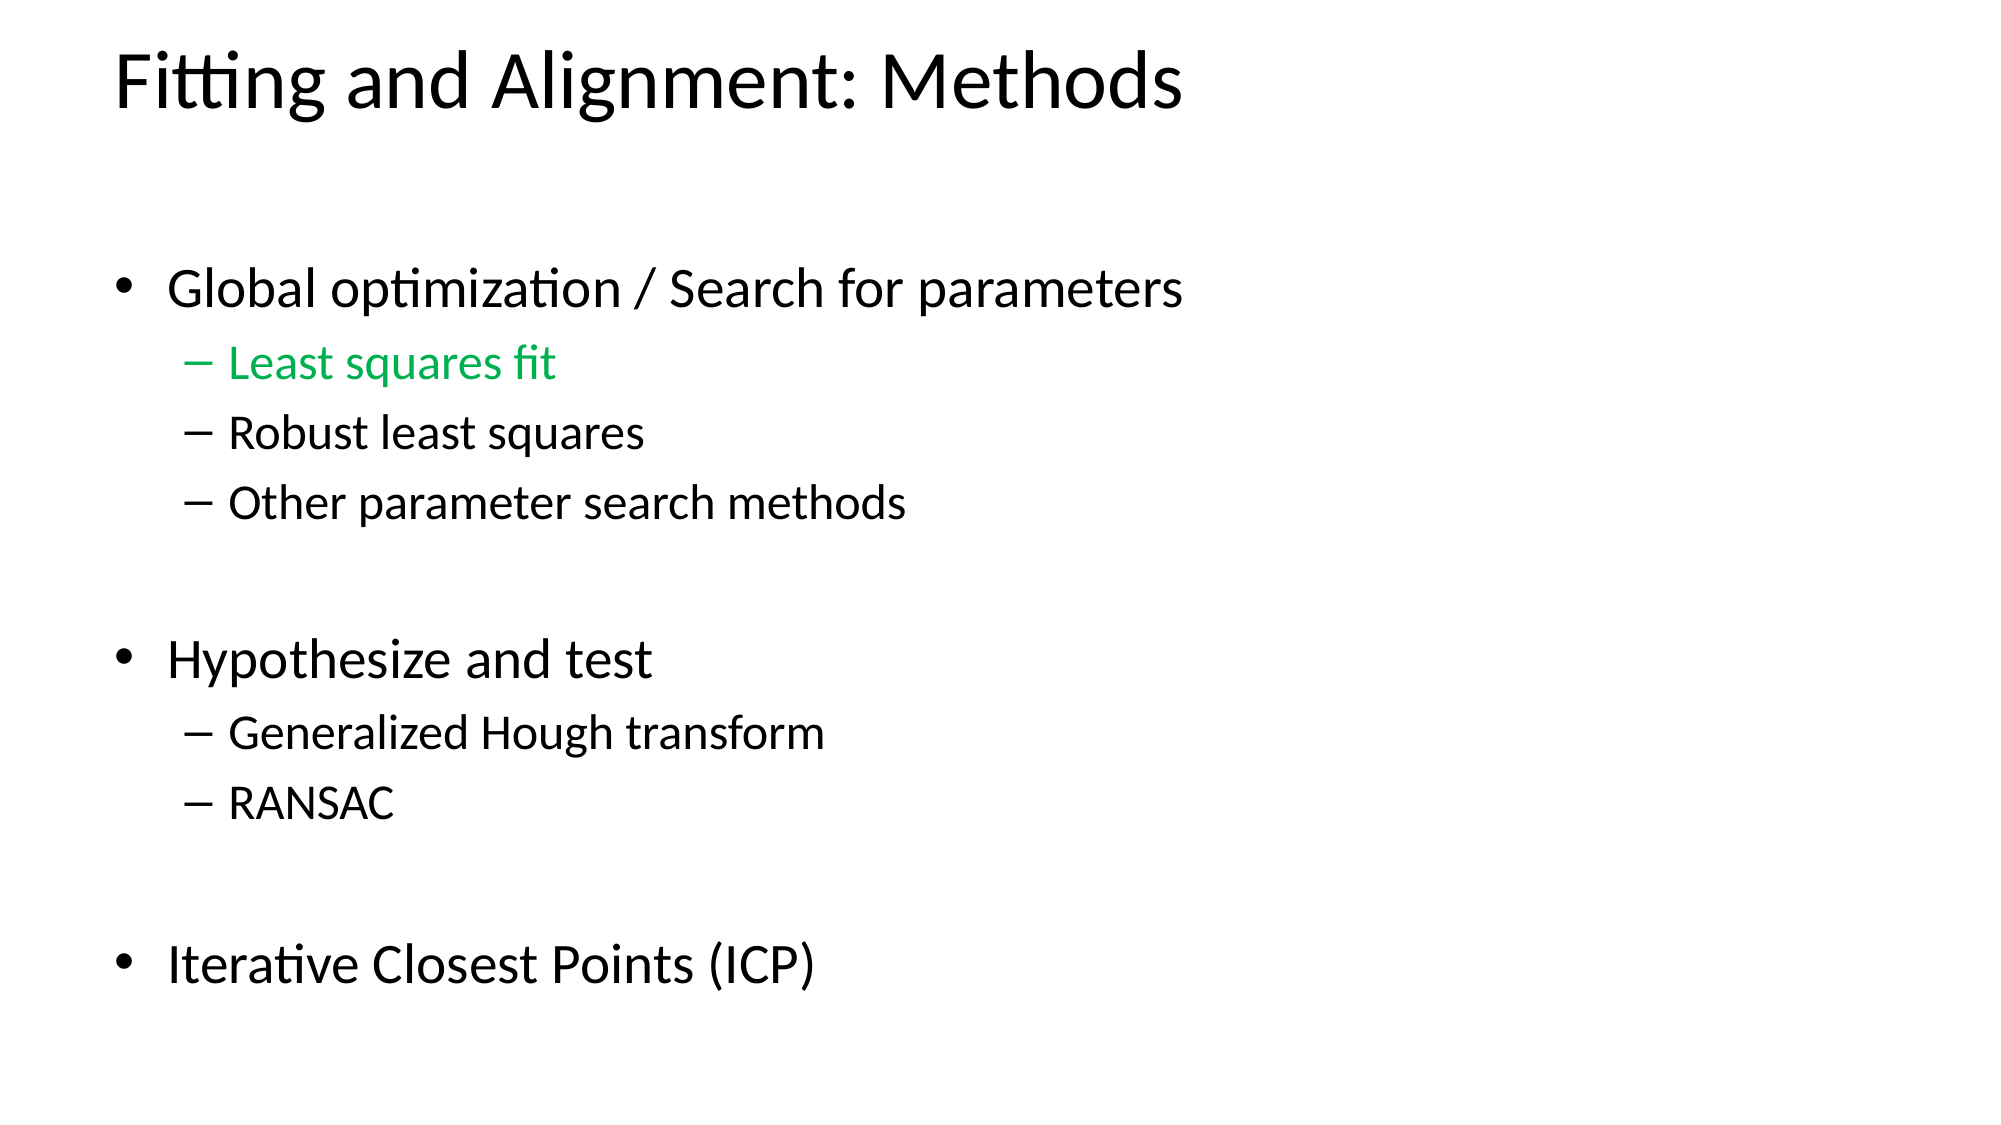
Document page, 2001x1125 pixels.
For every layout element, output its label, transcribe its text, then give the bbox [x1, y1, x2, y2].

list Global optimization / Search for parameters Least squares fit Robust least squares Other parameter search methods Hypothesize and test Generalized Hough transform RANSAC Iterative Closest Points (ICP) [99, 162, 1901, 1006]
title Fitting and Alignment: Methods [99, 0, 1901, 151]
